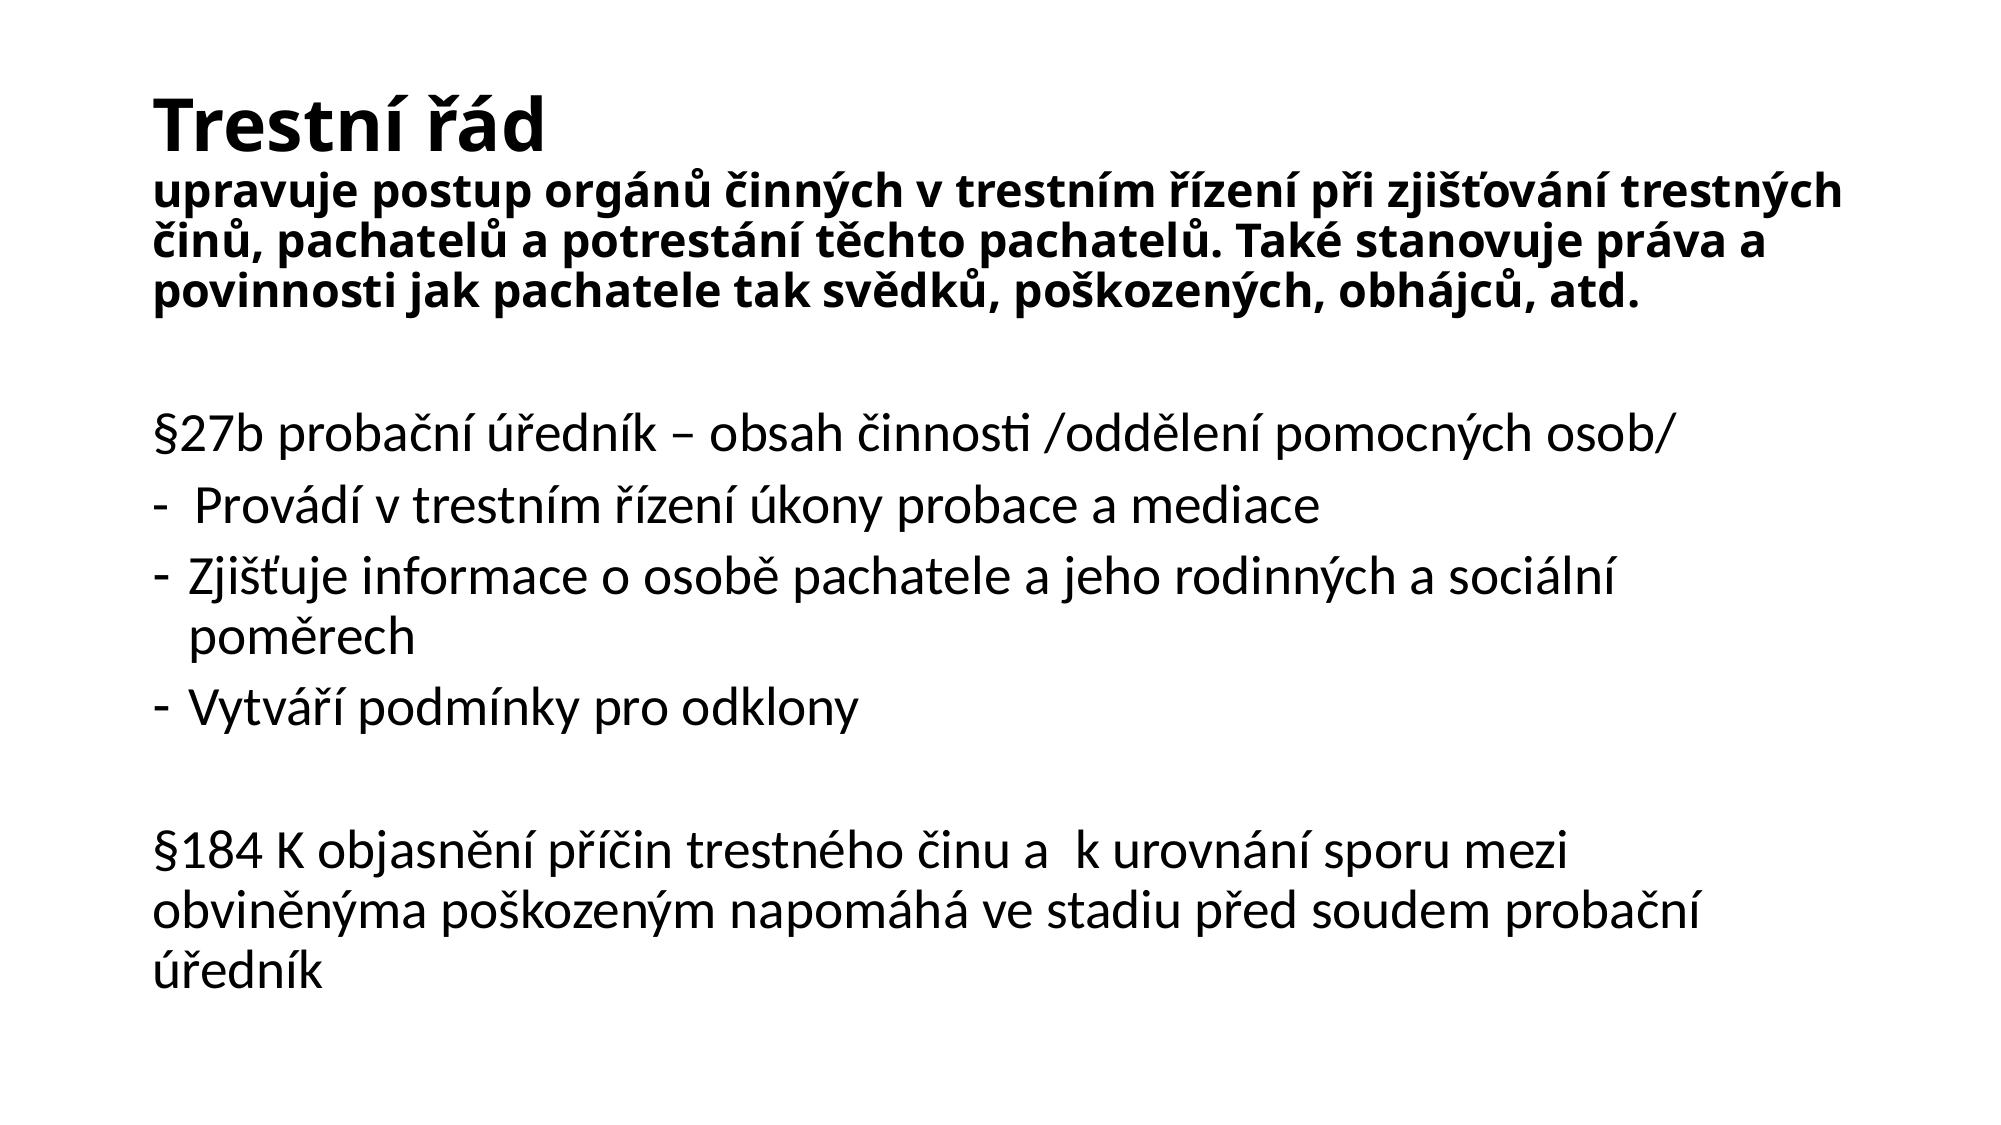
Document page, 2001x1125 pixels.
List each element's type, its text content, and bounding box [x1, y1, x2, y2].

list §27b probační úředník – obsah činnosti /oddělení pomocných osob/ - Provádí v trestním řízení úkony probace a mediace Zjišťuje informace o osobě pachatele a jeho rodinných a sociální poměrech Vytváří podmínky pro odklony §184 K objasnění příčin trestného činu a k urovnání sporu mezi obviněnýma poškozeným napomáhá ve stadiu před soudem probační úředník [137, 396, 1863, 1014]
title Trestní řád upravuje postup orgánů činných v trestním řízení při zjišťování trestných činů, pachatelů a potrestání těchto pachatelů. Také stanovuje práva a povinnosti jak pachatele tak svědků, poškozených, obhájců, atd. [137, 53, 1863, 396]
